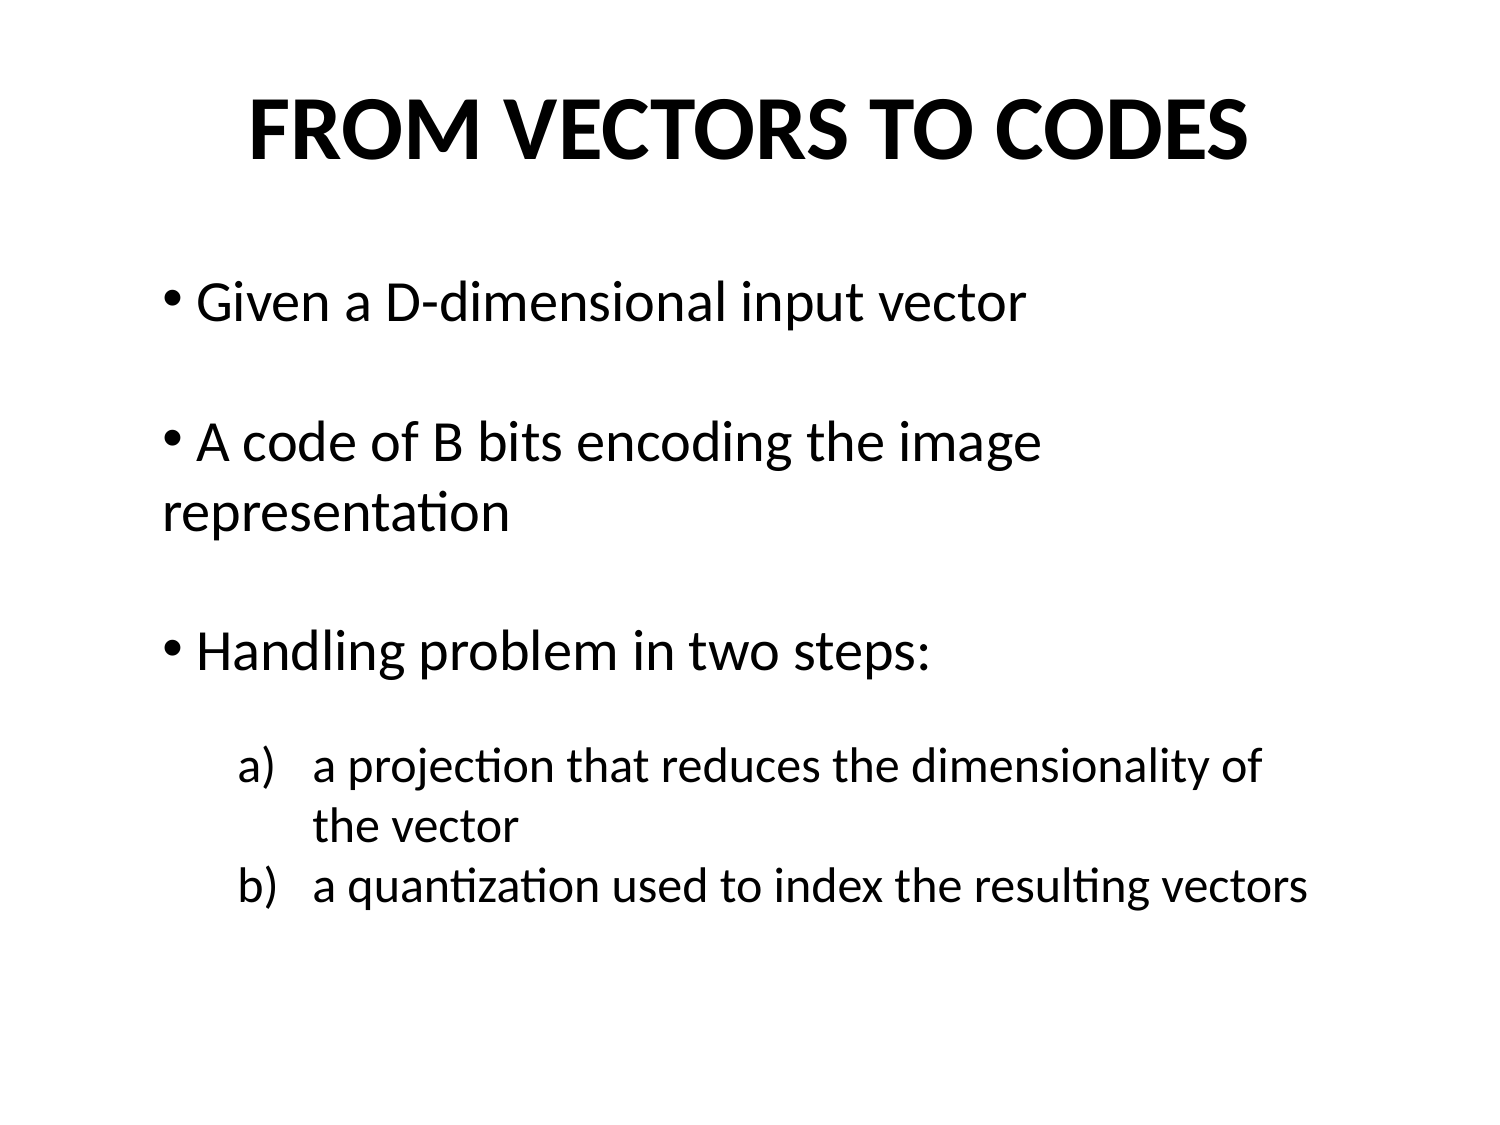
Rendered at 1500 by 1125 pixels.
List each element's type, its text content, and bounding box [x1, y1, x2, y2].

title FROM VECTORS TO CODES [112, 2, 1388, 244]
text_box Given a D-dimensional input vector A code of B bits encoding the image representation Handling problem in two steps: a projection that reduces the dimensionality of the vector a quantization used to index the resulting vectors [147, 255, 1353, 970]
